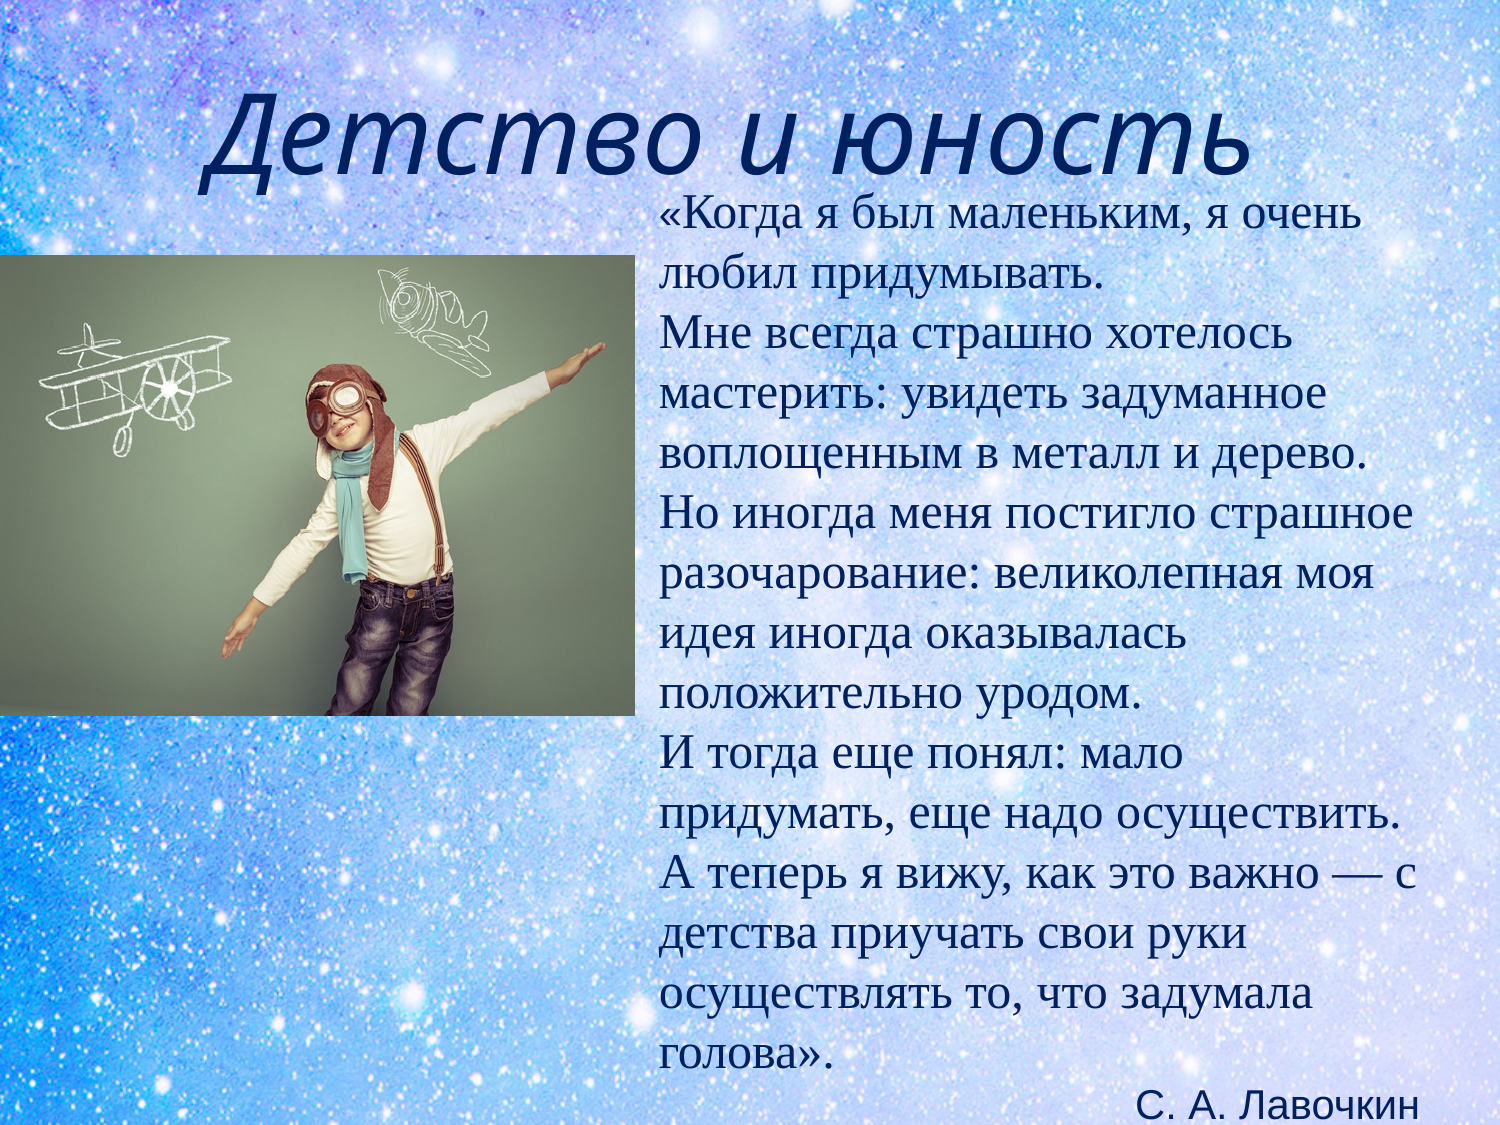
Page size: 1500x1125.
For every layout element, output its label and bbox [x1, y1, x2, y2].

picture [0, 255, 635, 717]
list [0, 0, 1500, 1125]
